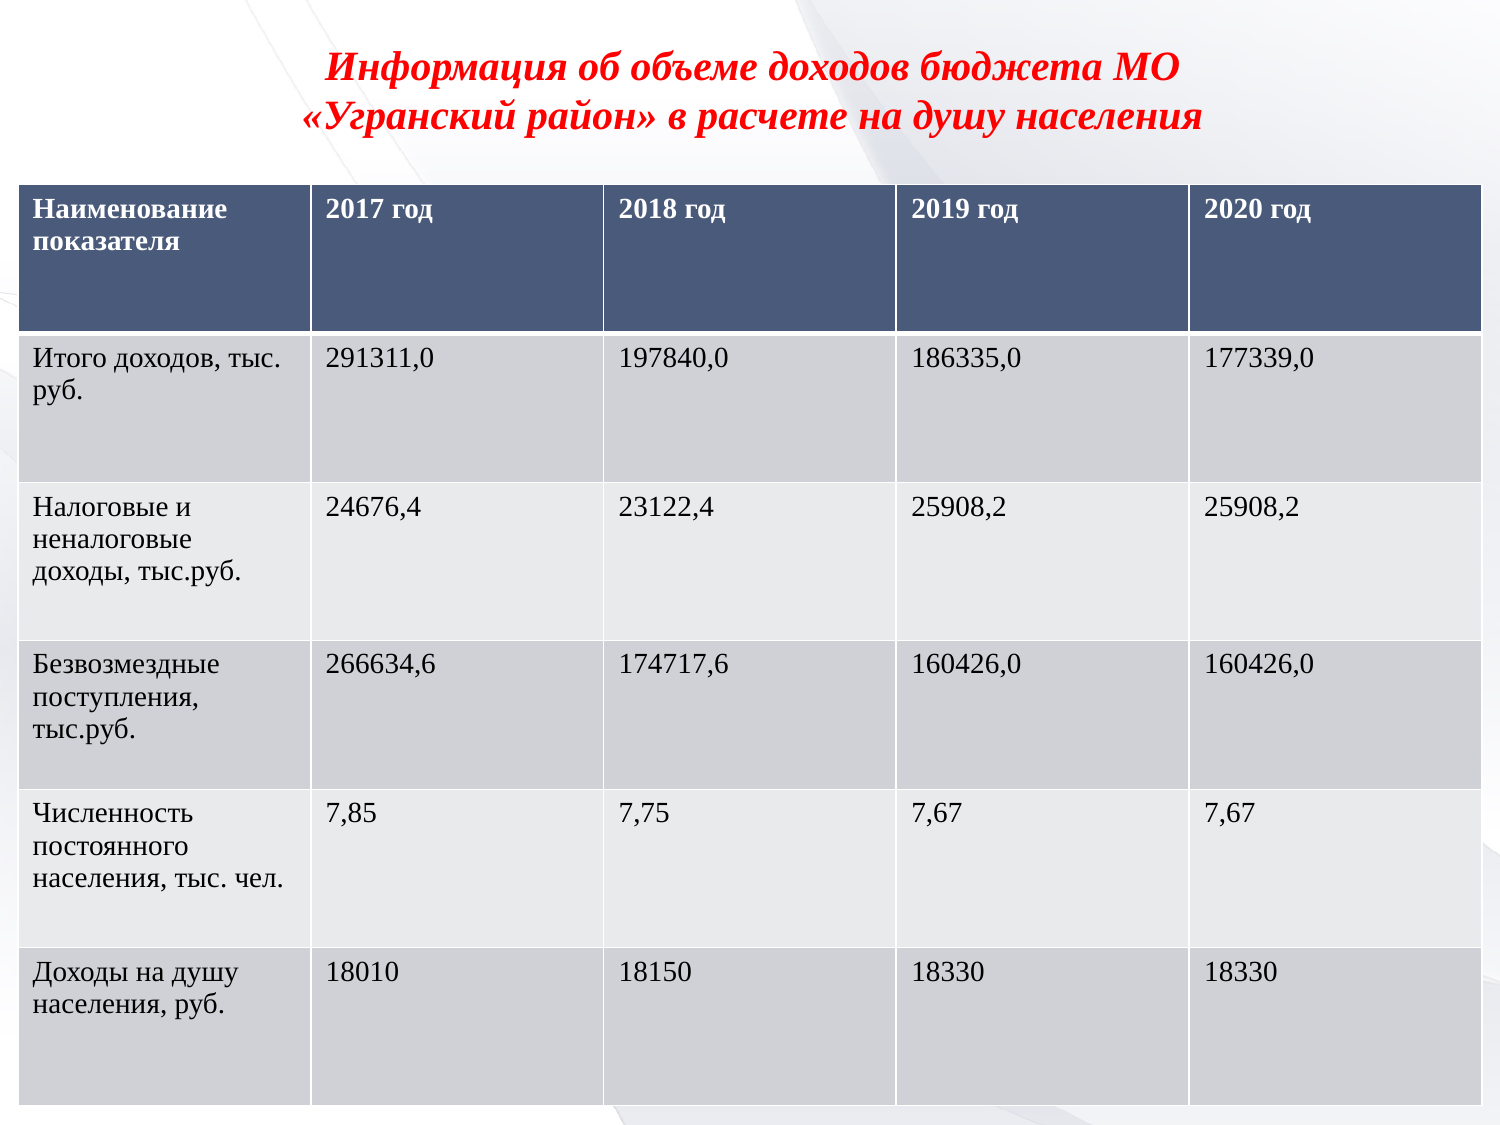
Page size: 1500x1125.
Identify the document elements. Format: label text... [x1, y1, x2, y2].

table_cell 18150 [604, 948, 895, 1105]
table_cell Доходы на душу населения, руб. [19, 948, 310, 1105]
table_cell 160426,0 [1190, 641, 1481, 789]
table_cell 24676,4 [312, 483, 603, 640]
table_header 2020 год [1190, 185, 1481, 331]
table_cell 18010 [312, 948, 603, 1105]
table_cell 160426,0 [897, 641, 1188, 789]
table_header 2017 год [312, 185, 603, 331]
table_cell Численность постоянного населения, тыс. чел. [19, 790, 310, 947]
table_cell Безвозмездные поступления, тыс.руб. [19, 641, 310, 789]
picture [0, 0, 1500, 1125]
table_header 2018 год [604, 185, 895, 331]
text_box Информация об объеме доходов бюджета МО «Угранский район» в расчете на душу населения [203, 30, 1302, 146]
table_cell 177339,0 [1190, 336, 1481, 482]
table_cell 197840,0 [604, 336, 895, 482]
table_cell 291311,0 [312, 336, 603, 482]
table_cell 7,67 [1190, 790, 1481, 947]
table_cell 7,75 [604, 790, 895, 947]
table_cell 18330 [1190, 948, 1481, 1105]
table_cell 23122,4 [604, 483, 895, 640]
table_cell Налоговые и неналоговые доходы, тыс.руб. [19, 483, 310, 640]
table_cell 25908,2 [897, 483, 1188, 640]
table_cell 7,85 [312, 790, 603, 947]
table_cell 7,67 [897, 790, 1188, 947]
table_cell 18330 [897, 948, 1188, 1105]
table_header Наименование показателя [19, 185, 310, 331]
table_cell 25908,2 [1190, 483, 1481, 640]
table_cell Итого доходов, тыс. руб. [19, 336, 310, 482]
table_cell 174717,6 [604, 641, 895, 789]
table_header 2019 год [897, 185, 1188, 331]
table_cell 186335,0 [897, 336, 1188, 482]
table_cell 266634,6 [312, 641, 603, 789]
